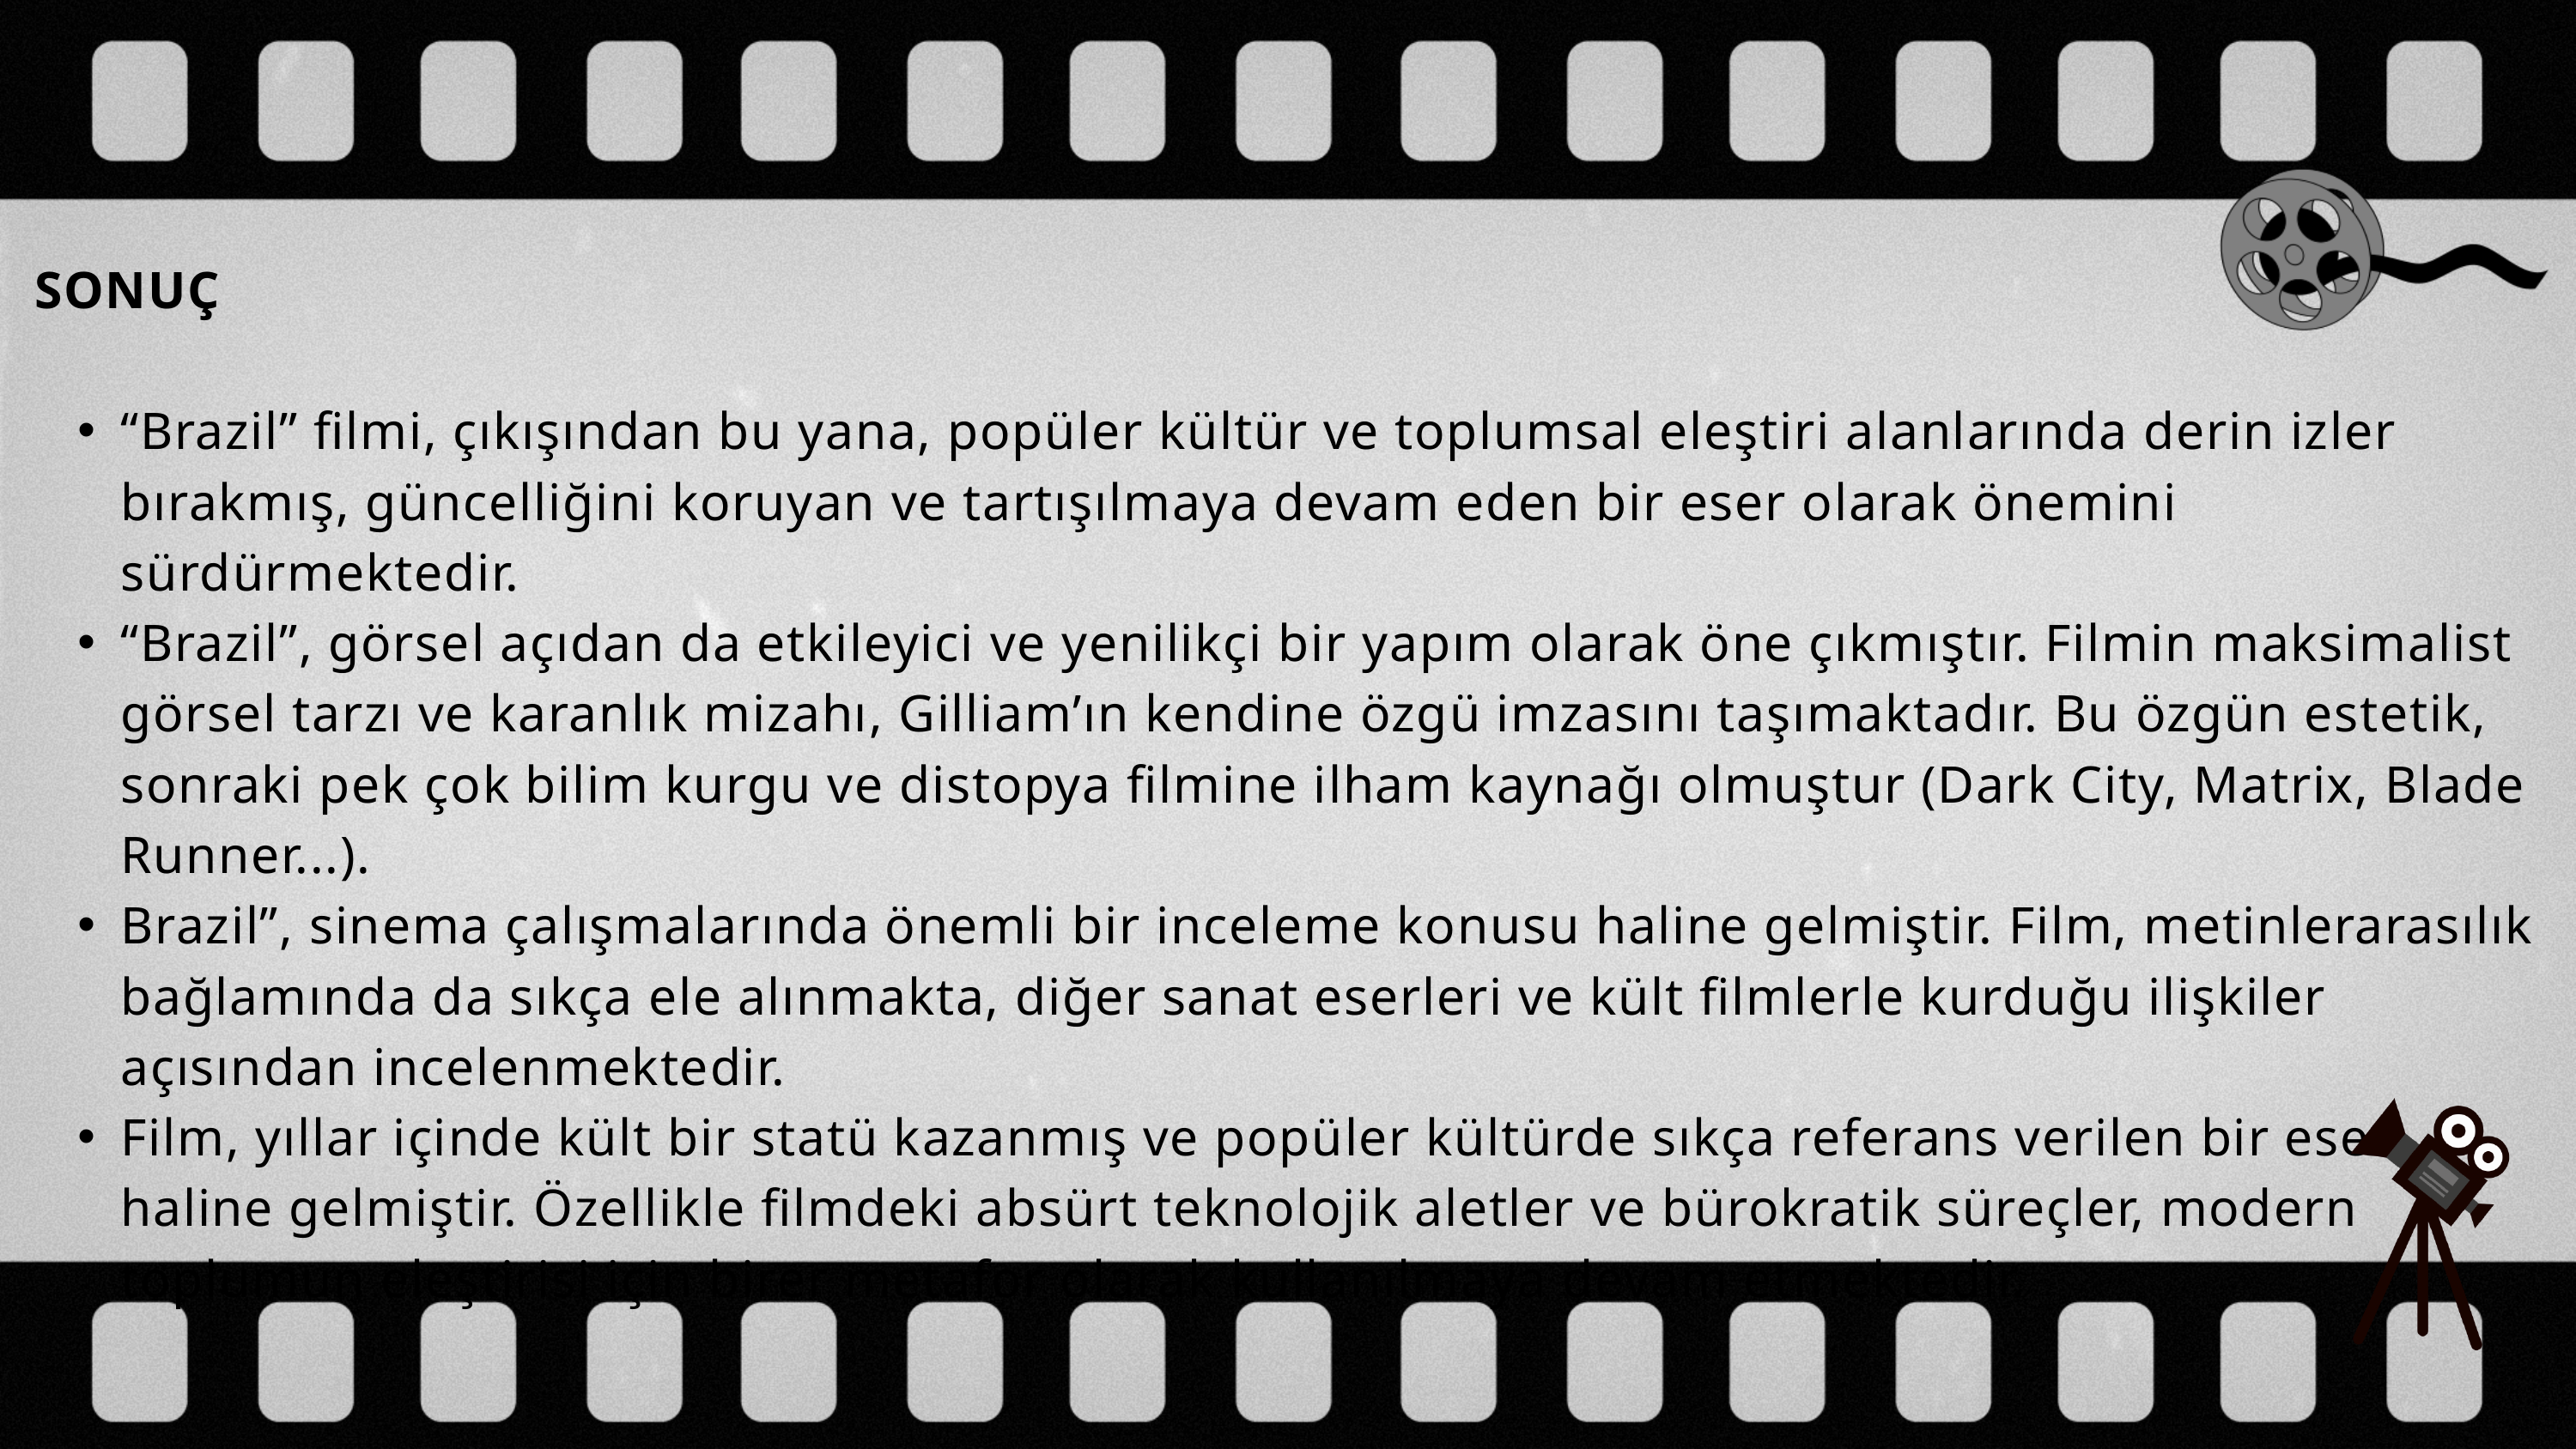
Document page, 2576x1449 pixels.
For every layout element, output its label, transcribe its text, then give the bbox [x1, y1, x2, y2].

text_box [2350, 1098, 2512, 1351]
text_box [2170, 144, 2552, 376]
text_box SONUÇ “Brazil” filmi, çıkışından bu yana, popüler kültür ve toplumsal eleştiri alanlarında derin izler bırakmış, güncelliğini koruyan ve tartışılmaya devam eden bir eser olarak önemini sürdürmektedir. “Brazil”, görsel açıdan da etkileyici ve yenilikçi bir yapım olarak öne çıkmıştır. Filmin maksimalist görsel tarzı ve karanlık mizahı, Gilliam’ın kendine özgü imzasını taşımaktadır. Bu özgün estetik, sonraki pek çok bilim kurgu ve distopya filmine ilham kaynağı olmuştur (Dark City, Matrix, Blade Runner...). Brazil”, sinema çalışmalarında önemli bir inceleme konusu haline gelmiştir. Film, metinlerarasılık bağlamında da sıkça ele alınmakta, diğer sanat eserleri ve kült filmlerle kurduğu ilişkiler açısından incelenmektedir. Film, yıllar içinde kült bir statü kazanmış ve popüler kültürde sıkça referans verilen bir eser haline gelmiştir. Özellikle filmdeki absürt teknolojik aletler ve bürokratik süreçler, modern toplumun eleştirisi için birer metafor olarak kullanılmaya devam etmektedir. [34, 247, 2552, 1380]
text_box [0, 0, 2576, 1449]
